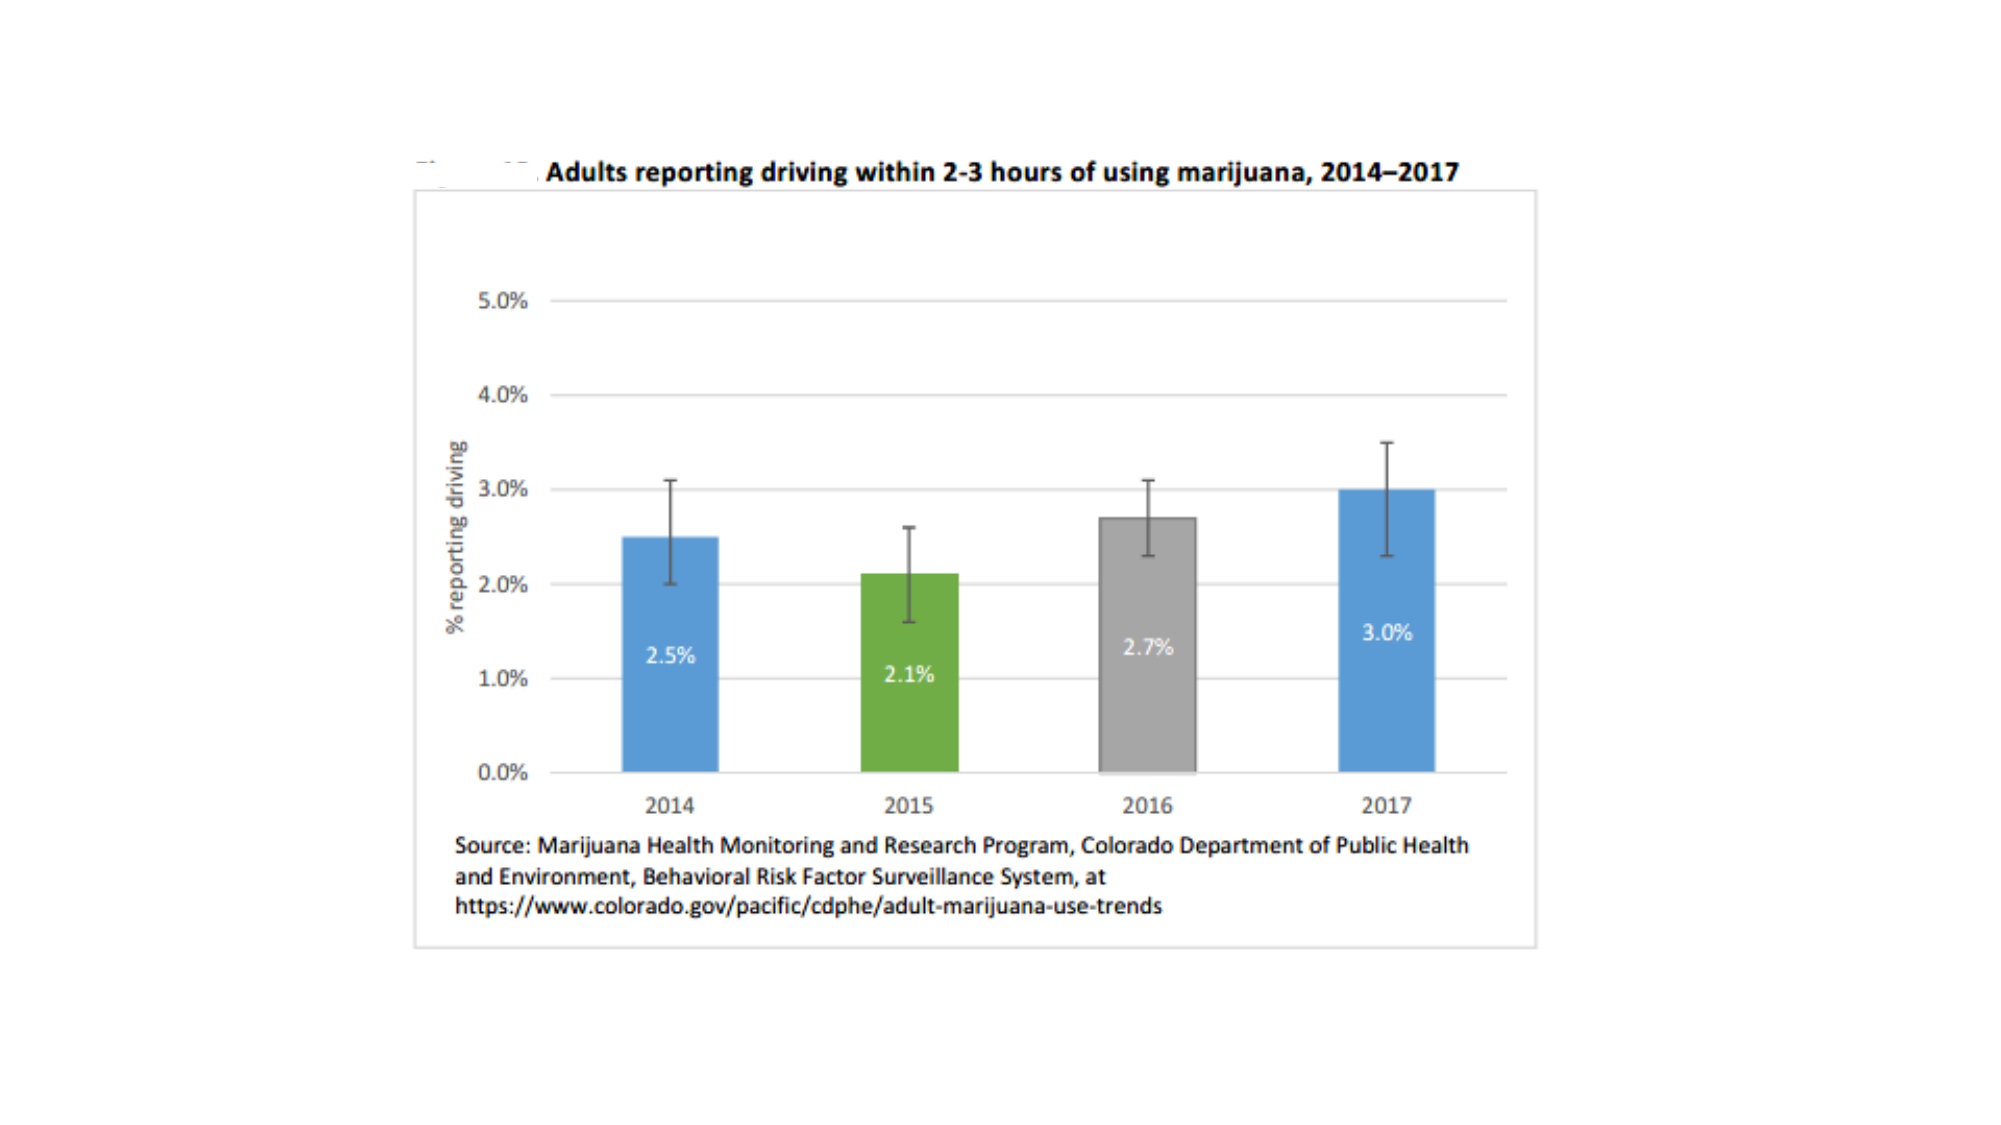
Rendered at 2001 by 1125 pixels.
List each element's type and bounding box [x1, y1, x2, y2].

picture [384, 142, 1616, 983]
